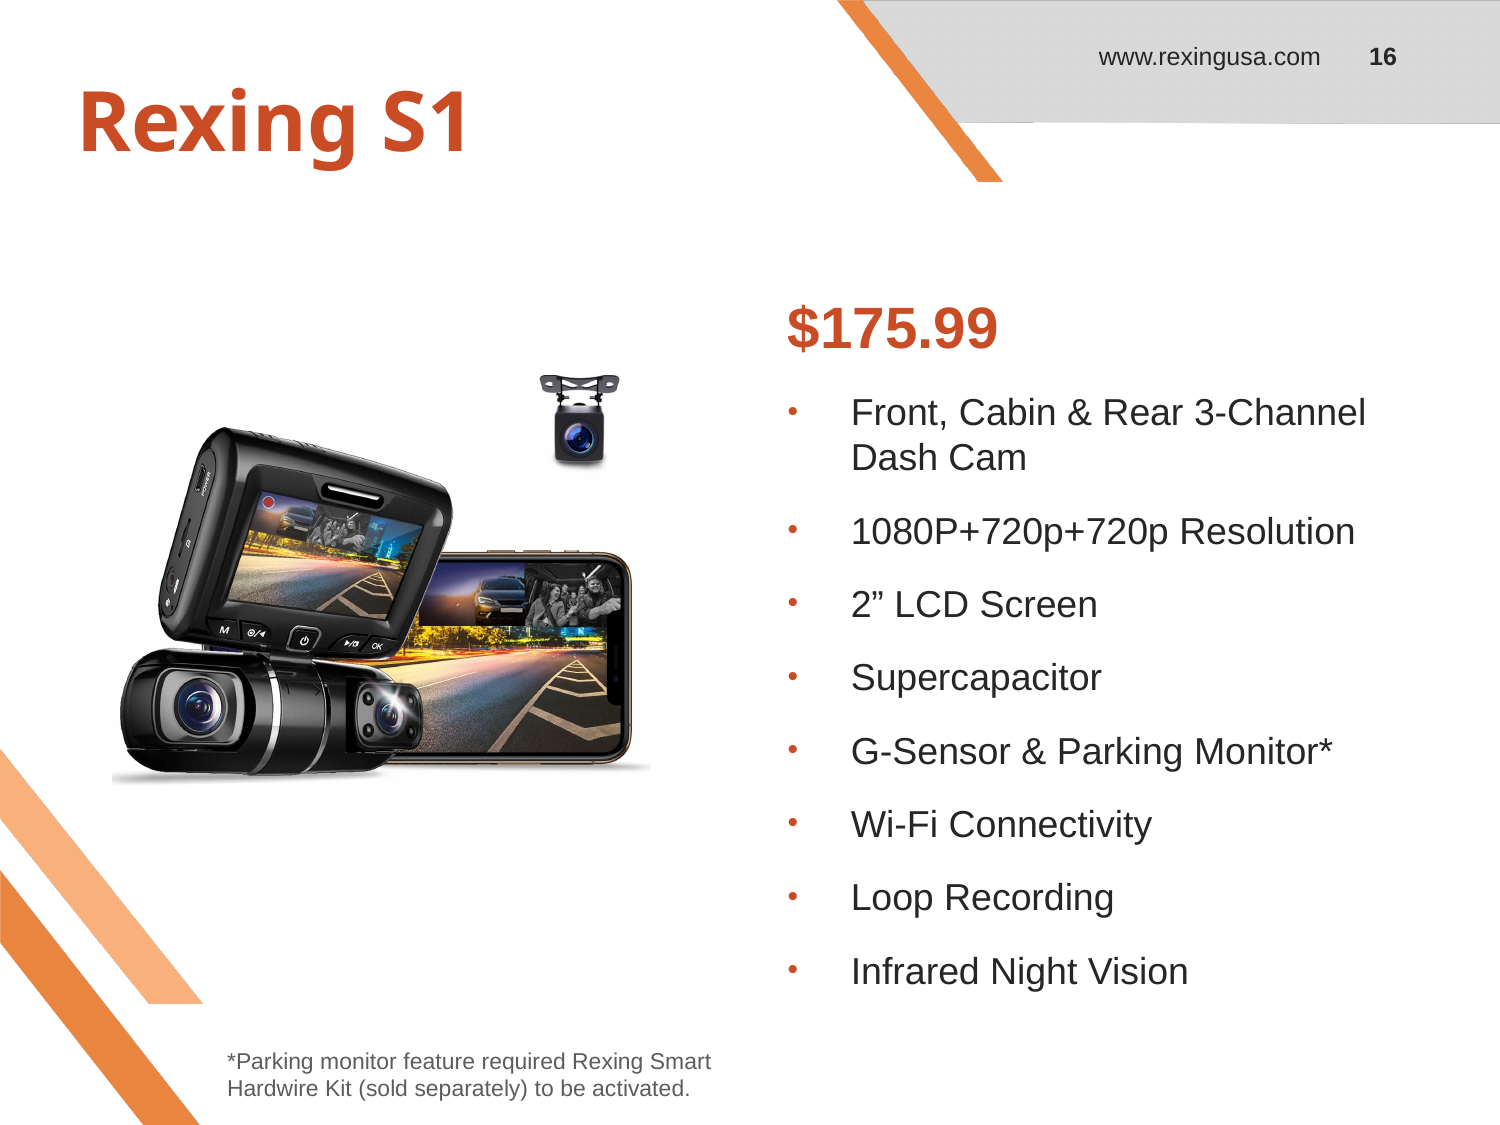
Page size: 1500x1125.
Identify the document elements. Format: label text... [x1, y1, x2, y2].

title Rexing S1 [76, 62, 838, 174]
picture [837, 0, 1500, 182]
text_box *Parking monitor feature required Rexing Smart Hardwire Kit (sold separately) to be activated. [212, 1039, 768, 1109]
slide_number 16 [1341, 28, 1425, 78]
picture [0, 374, 651, 1125]
footer www.rexingusa.com [950, 28, 1337, 78]
list $175.99 Front, Cabin & Rear 3-Channel Dash Cam 1080P+720p+720p Resolution 2” LCD Screen Supercapacitor G-Sensor & Parking Monitor* Wi-Fi Connectivity Loop Recording Infrared Night Vision [762, 282, 1425, 1025]
